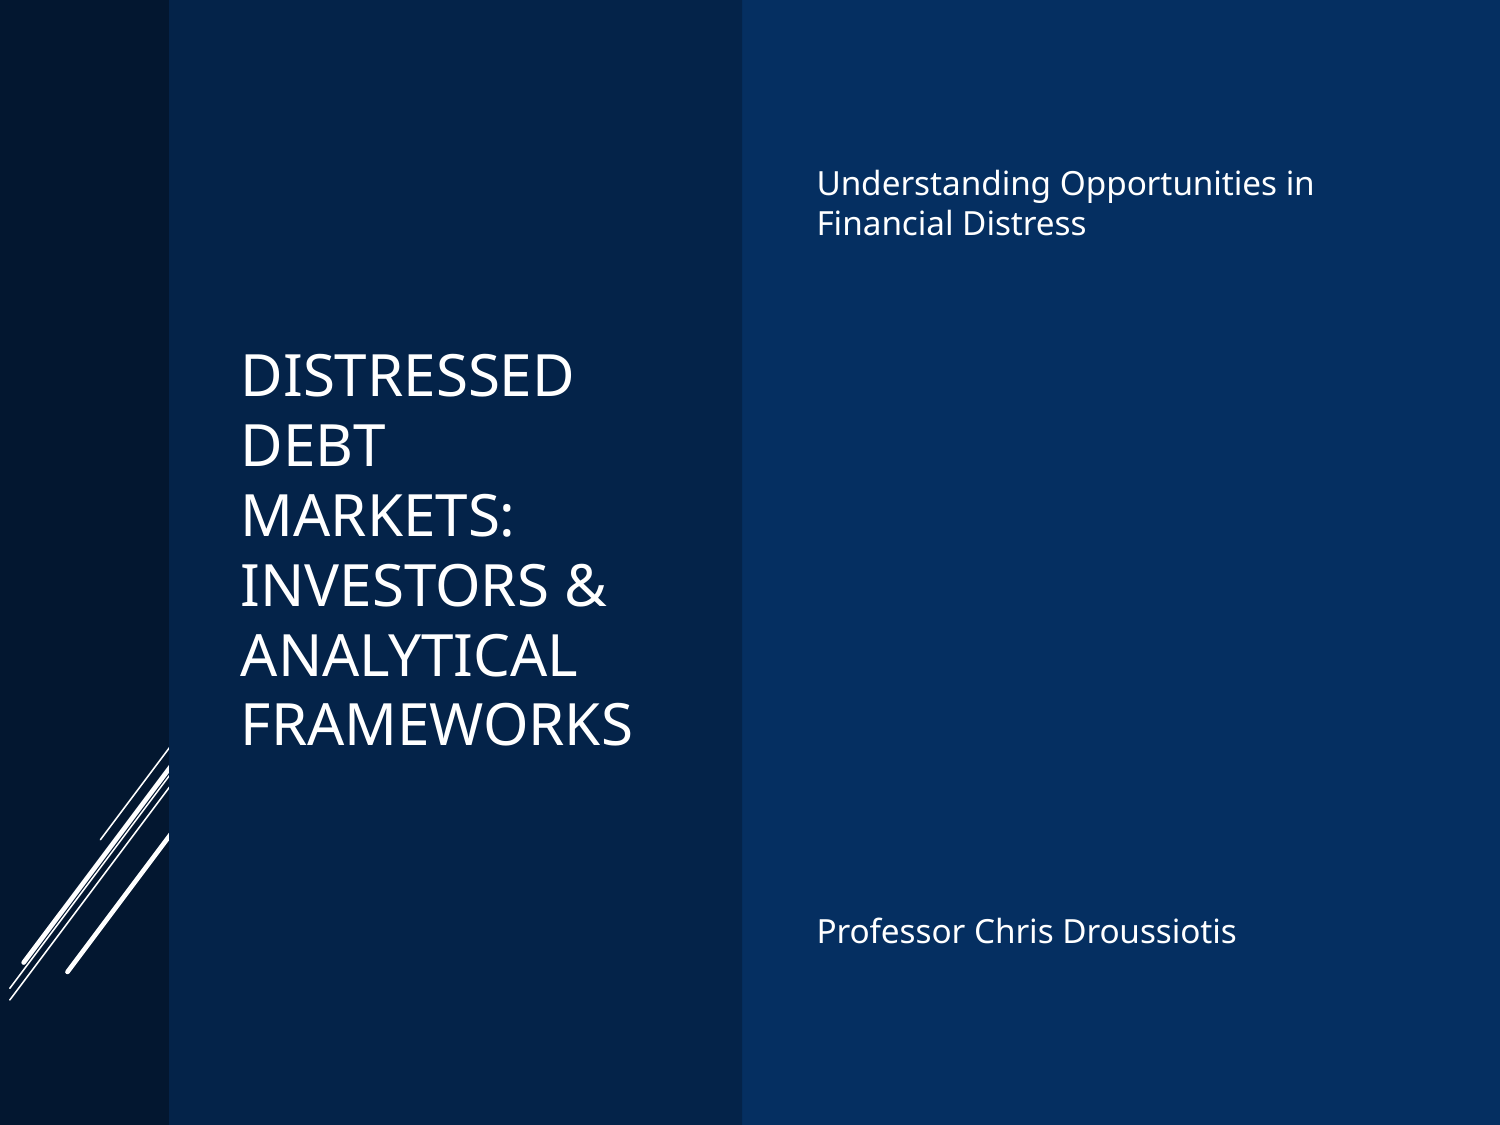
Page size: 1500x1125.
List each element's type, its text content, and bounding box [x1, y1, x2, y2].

list Understanding Opportunities in Financial Distress Professor Chris Droussiotis [801, 112, 1387, 1000]
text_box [9, 727, 185, 1001]
text_box [743, 0, 1500, 1125]
text_box [0, 0, 168, 1125]
text_box [168, 0, 743, 1125]
title Distressed Debt Markets: Investors & Analytical Frameworks [225, 112, 682, 984]
